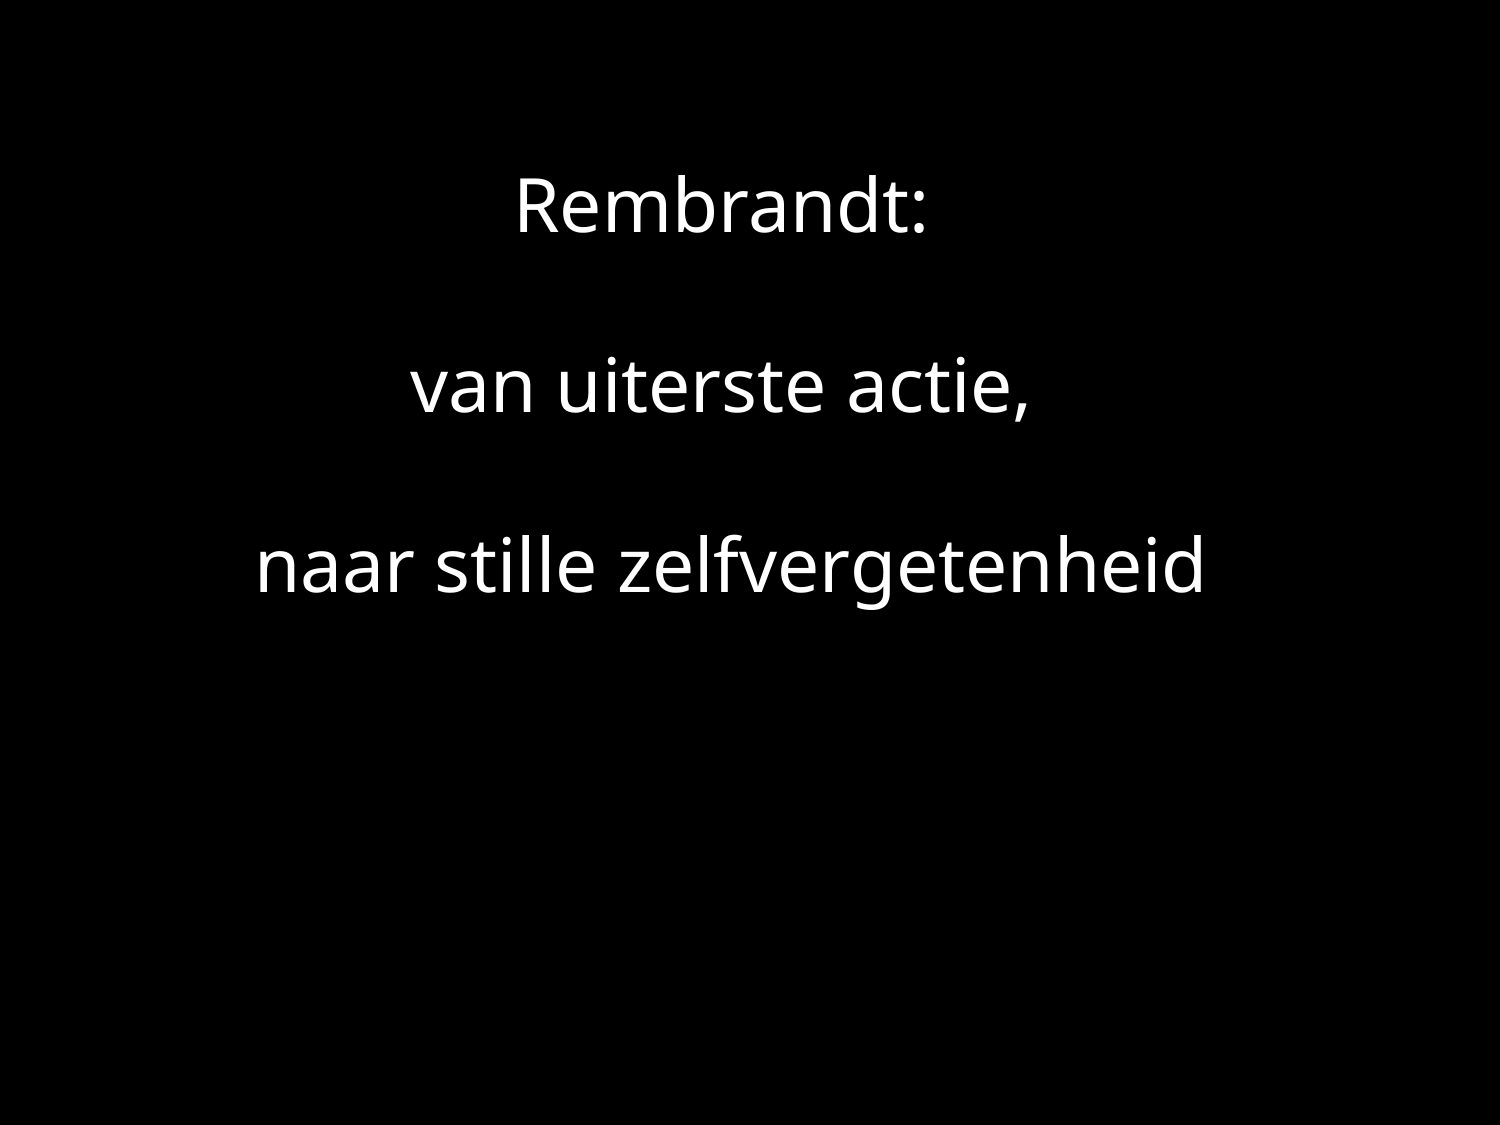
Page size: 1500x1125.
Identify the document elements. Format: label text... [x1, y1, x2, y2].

text_box Rembrandt: van uiterste actie, naar stille zelfvergetenheid [75, 149, 1388, 615]
